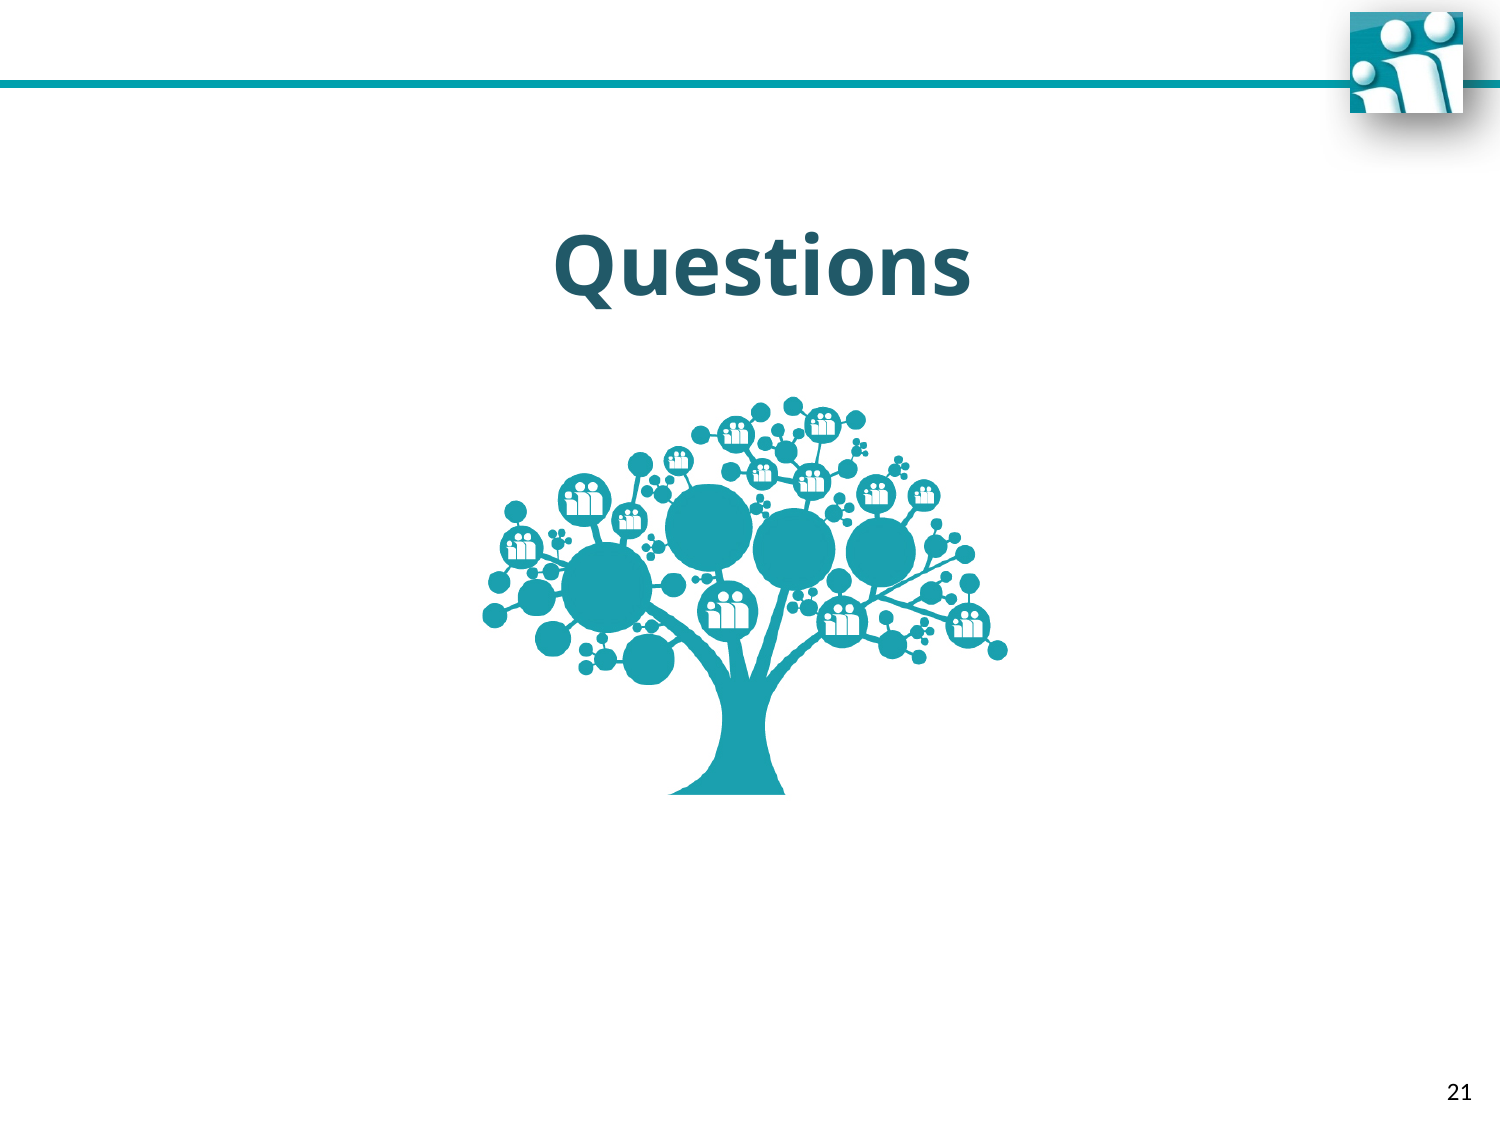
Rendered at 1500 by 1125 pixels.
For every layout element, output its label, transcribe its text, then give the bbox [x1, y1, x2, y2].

slide_number 21 [1387, 1037, 1488, 1113]
title Questions [349, 199, 1176, 326]
picture [0, 12, 1463, 113]
picture [387, 374, 1085, 823]
picture [1478, 80, 1500, 88]
